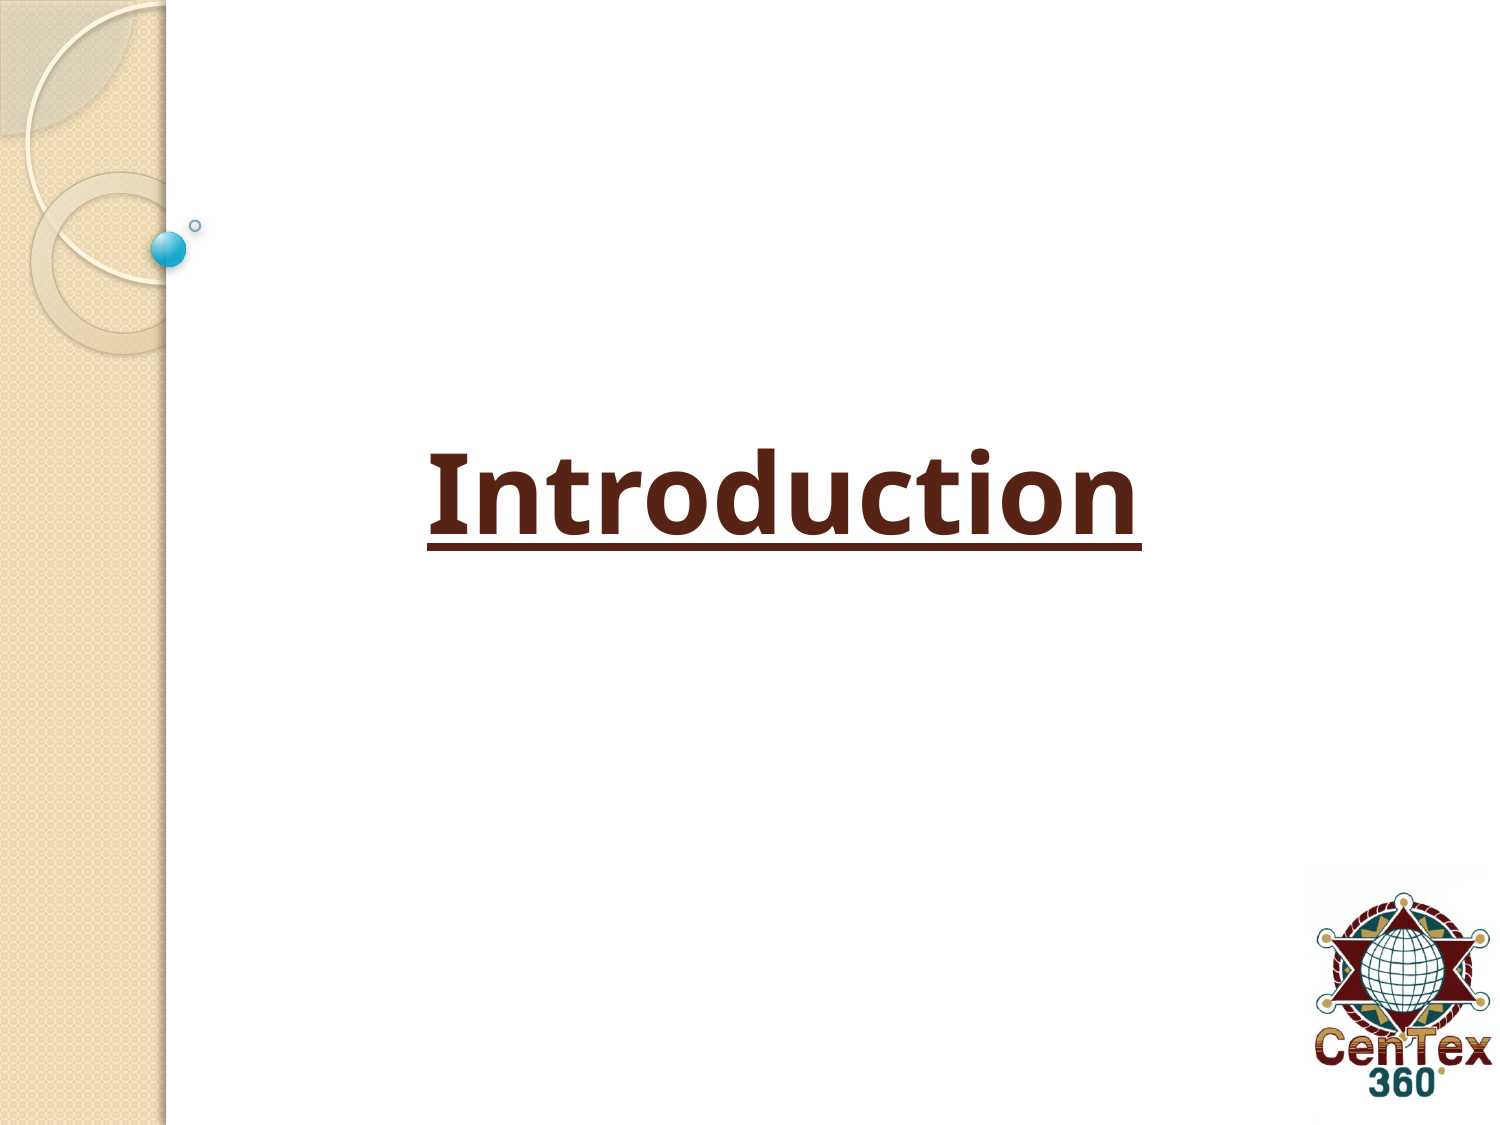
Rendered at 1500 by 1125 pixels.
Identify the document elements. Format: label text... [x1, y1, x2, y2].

title Introduction [412, 187, 1425, 567]
picture [1306, 871, 1500, 1122]
